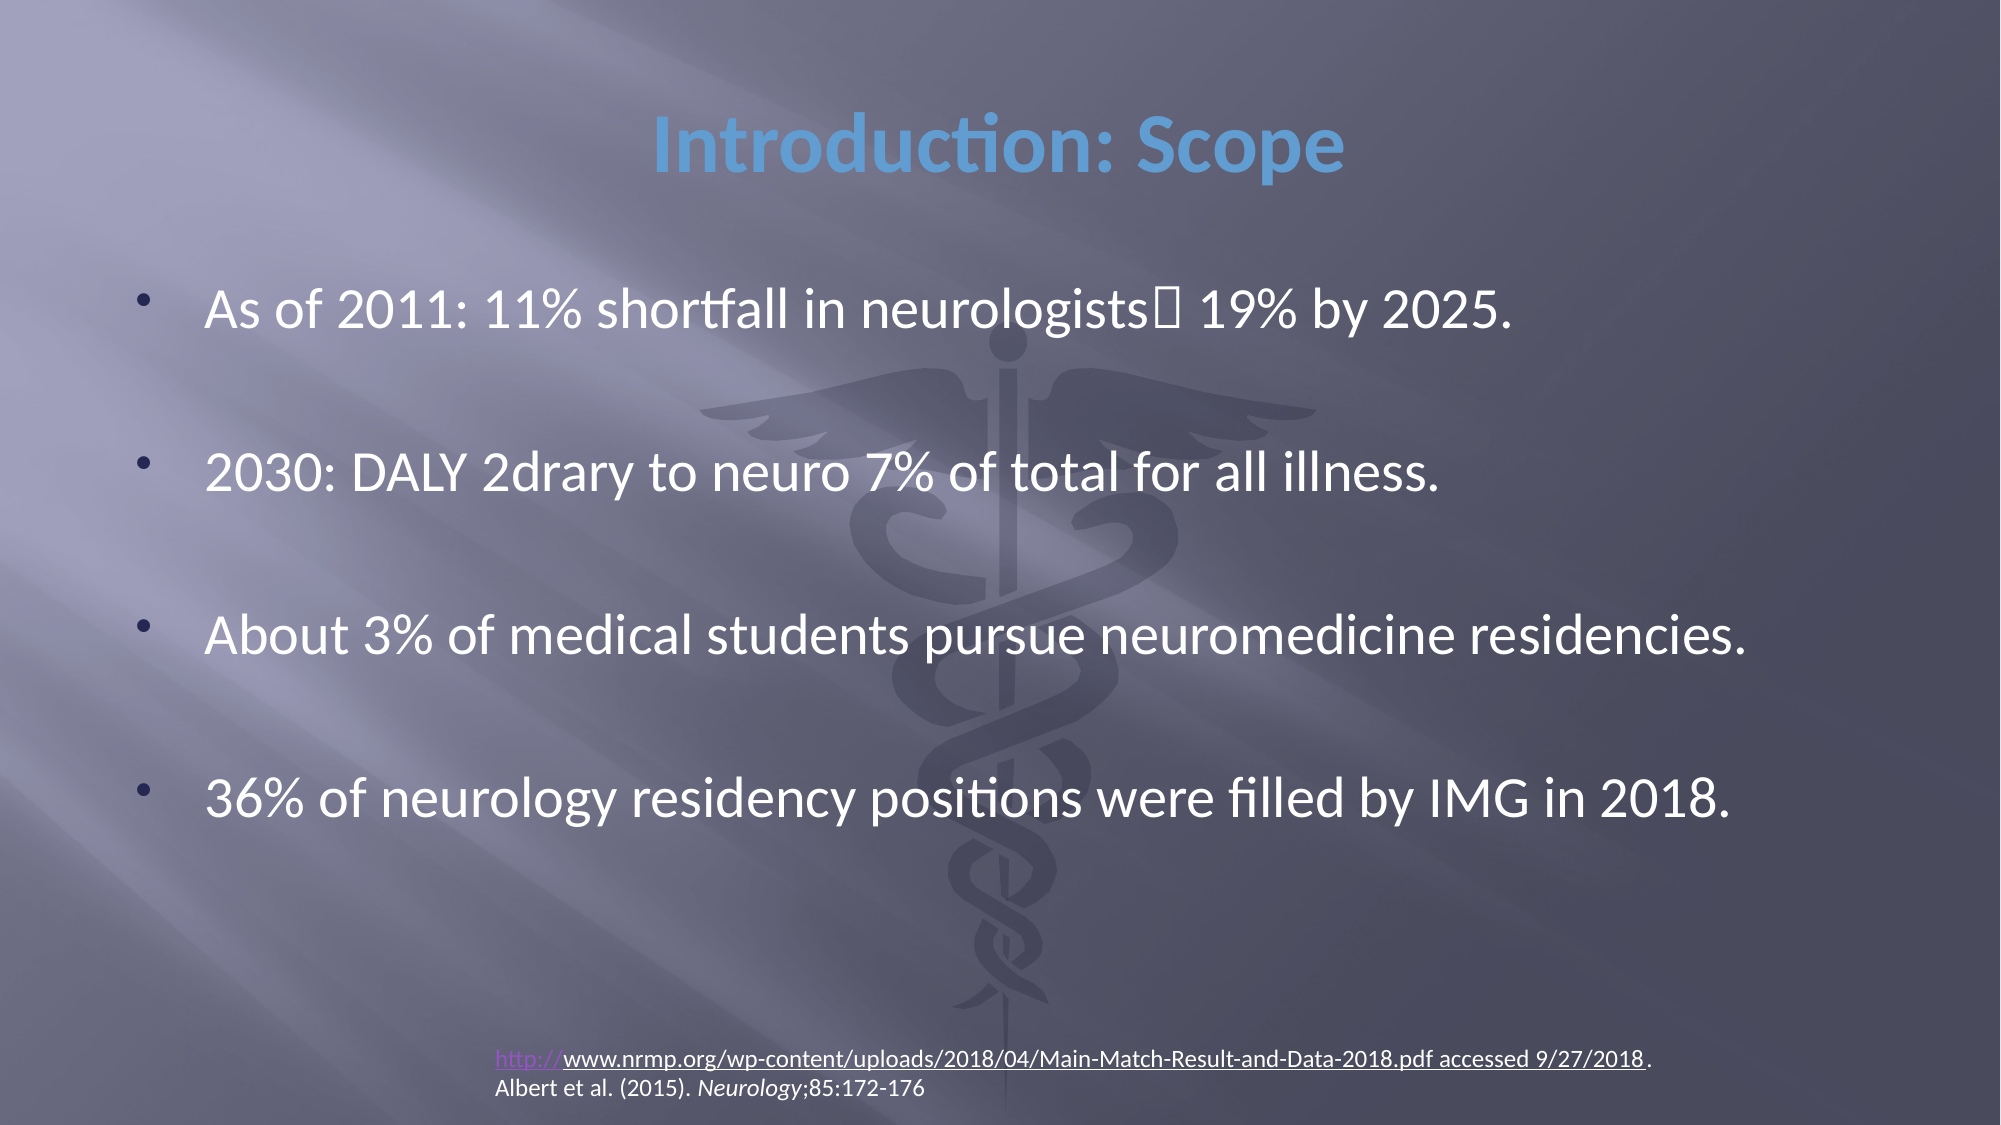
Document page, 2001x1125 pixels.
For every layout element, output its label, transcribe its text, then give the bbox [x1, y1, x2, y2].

title Introduction: Scope [99, 45, 1900, 233]
text_box http://www.nrmp.org/wp-content/uploads/2018/04/Main-Match-Result-and-Data-2018.pdf accessed 9/27/2018. Albert et al. (2015). Neurology;85:172-176 [480, 1034, 1668, 1125]
list As of 2011: 11% shortfall in neurologists 19% by 2025. 2030: DALY 2drary to neuro 7% of total for all illness. About 3% of medical students pursue neuromedicine residencies. 36% of neurology residency positions were filled by IMG in 2018. [99, 262, 1900, 1035]
